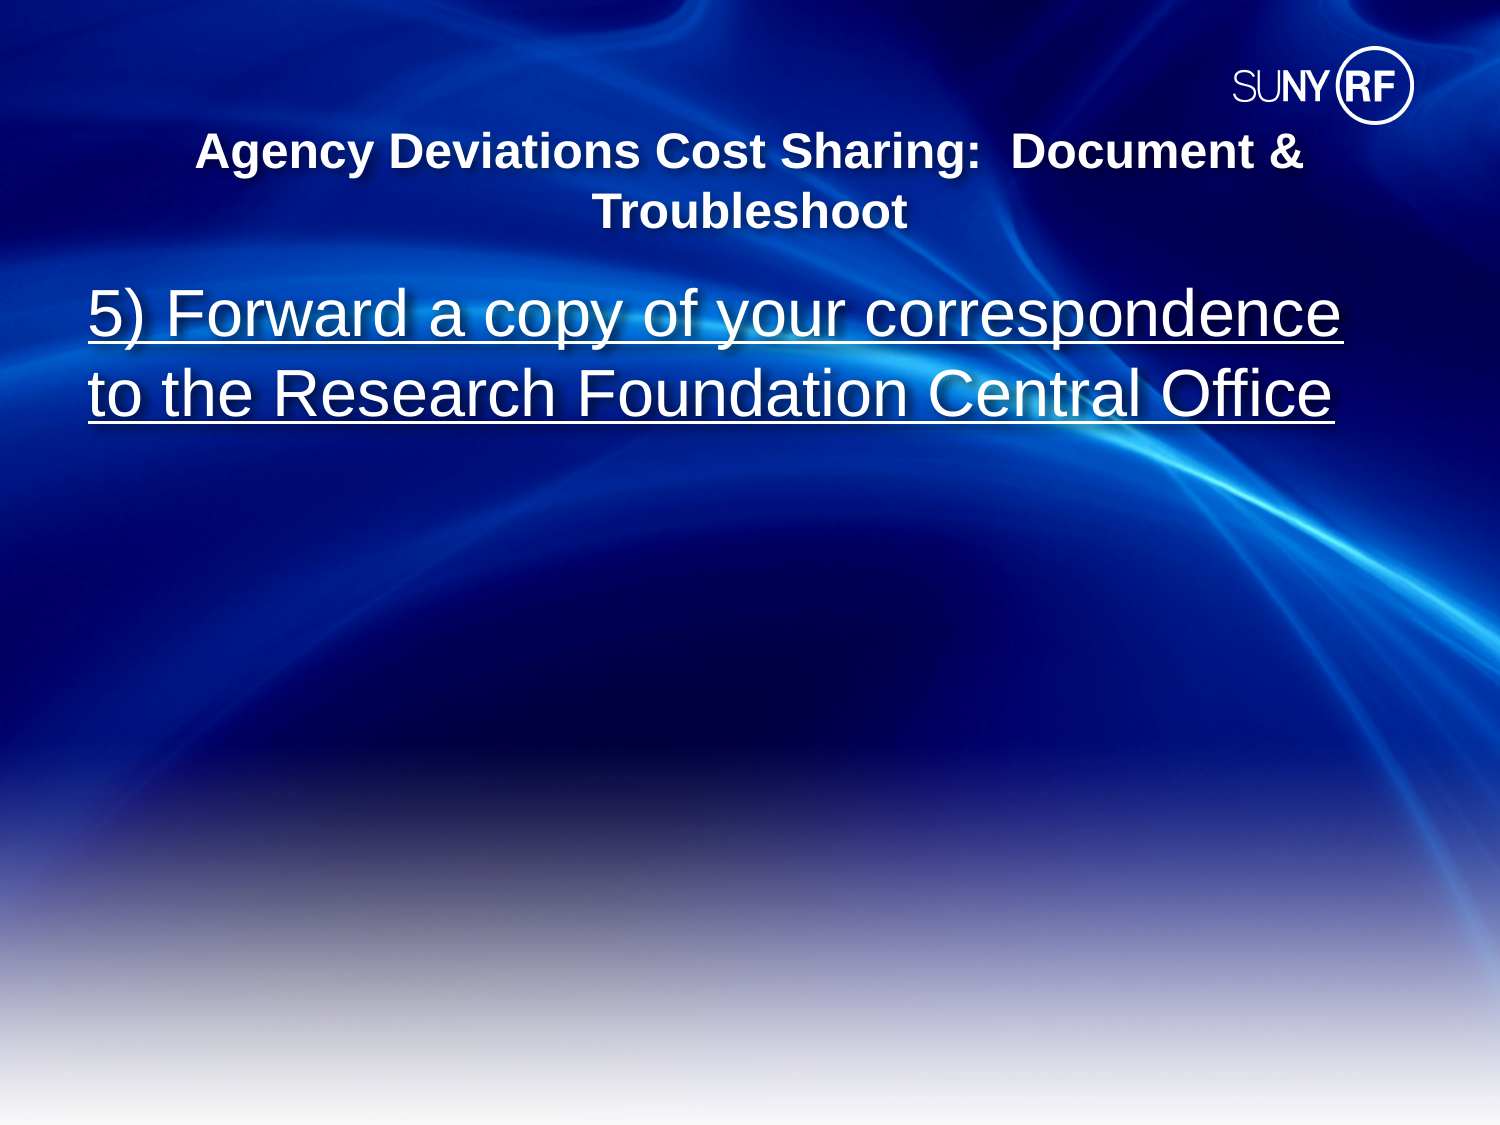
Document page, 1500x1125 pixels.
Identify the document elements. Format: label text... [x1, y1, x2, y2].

picture [0, 0, 1500, 1125]
list 5) Forward a copy of your correspondence to the Research Foundation Central Office [72, 262, 1391, 1001]
title Agency Deviations Cost Sharing: Document & Troubleshoot [149, 124, 1351, 233]
